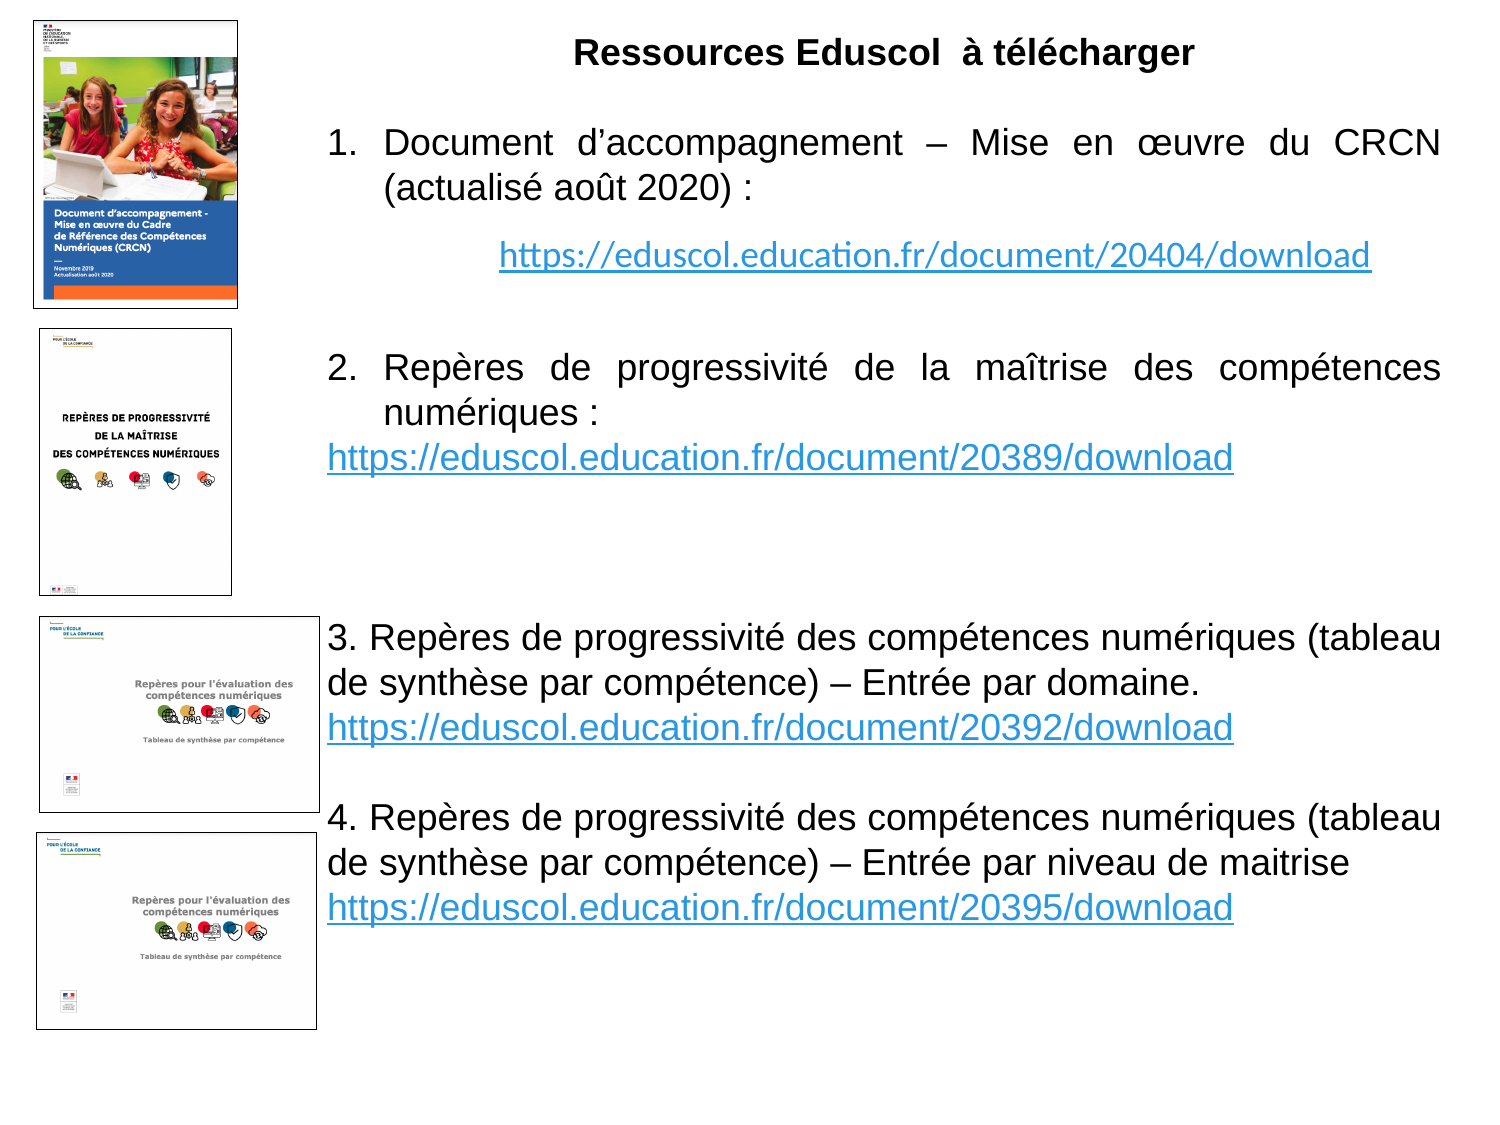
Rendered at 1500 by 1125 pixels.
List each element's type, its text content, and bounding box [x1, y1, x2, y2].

picture [35, 832, 318, 1030]
picture [33, 20, 238, 309]
picture [38, 615, 321, 813]
text_box Ressources Eduscol à télécharger Document d’accompagnement – Mise en œuvre du CRCN (actualisé août 2020) : Repères de progressivité de la maîtrise des compétences numériques : https://eduscol.education.fr/document/20389/download 3. Repères de progressivité des compétences numériques (tableau de synthèse par compétence) – Entrée par domaine. https://eduscol.education.fr/document/20392/download 4. Repères de progressivité des compétences numériques (tableau de synthèse par compétence) – Entrée par niveau de maitrise https://eduscol.education.fr/document/20395/download [312, 20, 1457, 1026]
picture [38, 328, 233, 596]
